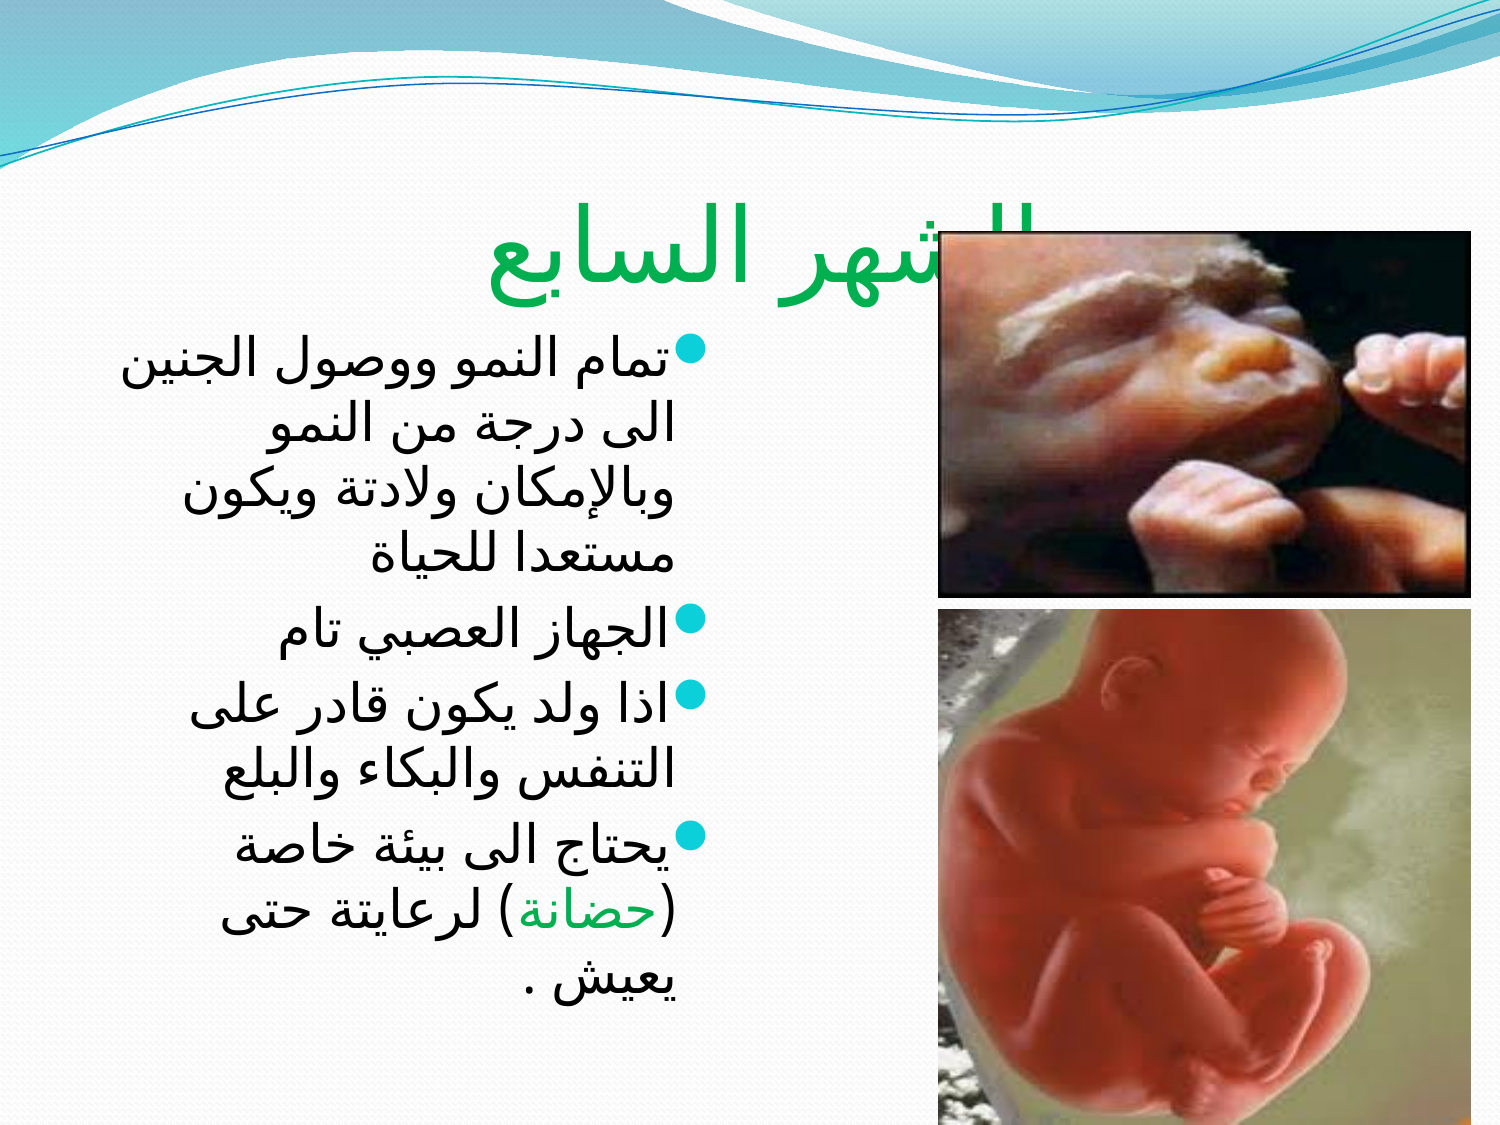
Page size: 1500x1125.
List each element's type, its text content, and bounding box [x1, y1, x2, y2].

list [938, 231, 1471, 599]
list تمام النمو ووصول الجنين الى درجة من النمو وبالإمكان ولادتة ويكون مستعدا للحياة الجهاز العصبي تام اذا ولد يكون قادر على التنفس والبكاء والبلع يحتاج الى بيئة خاصة (حضانة) لرعايتة حتى يعيش . [75, 314, 738, 1043]
picture [938, 609, 1471, 1125]
title الشهر السابع [75, 115, 1425, 303]
